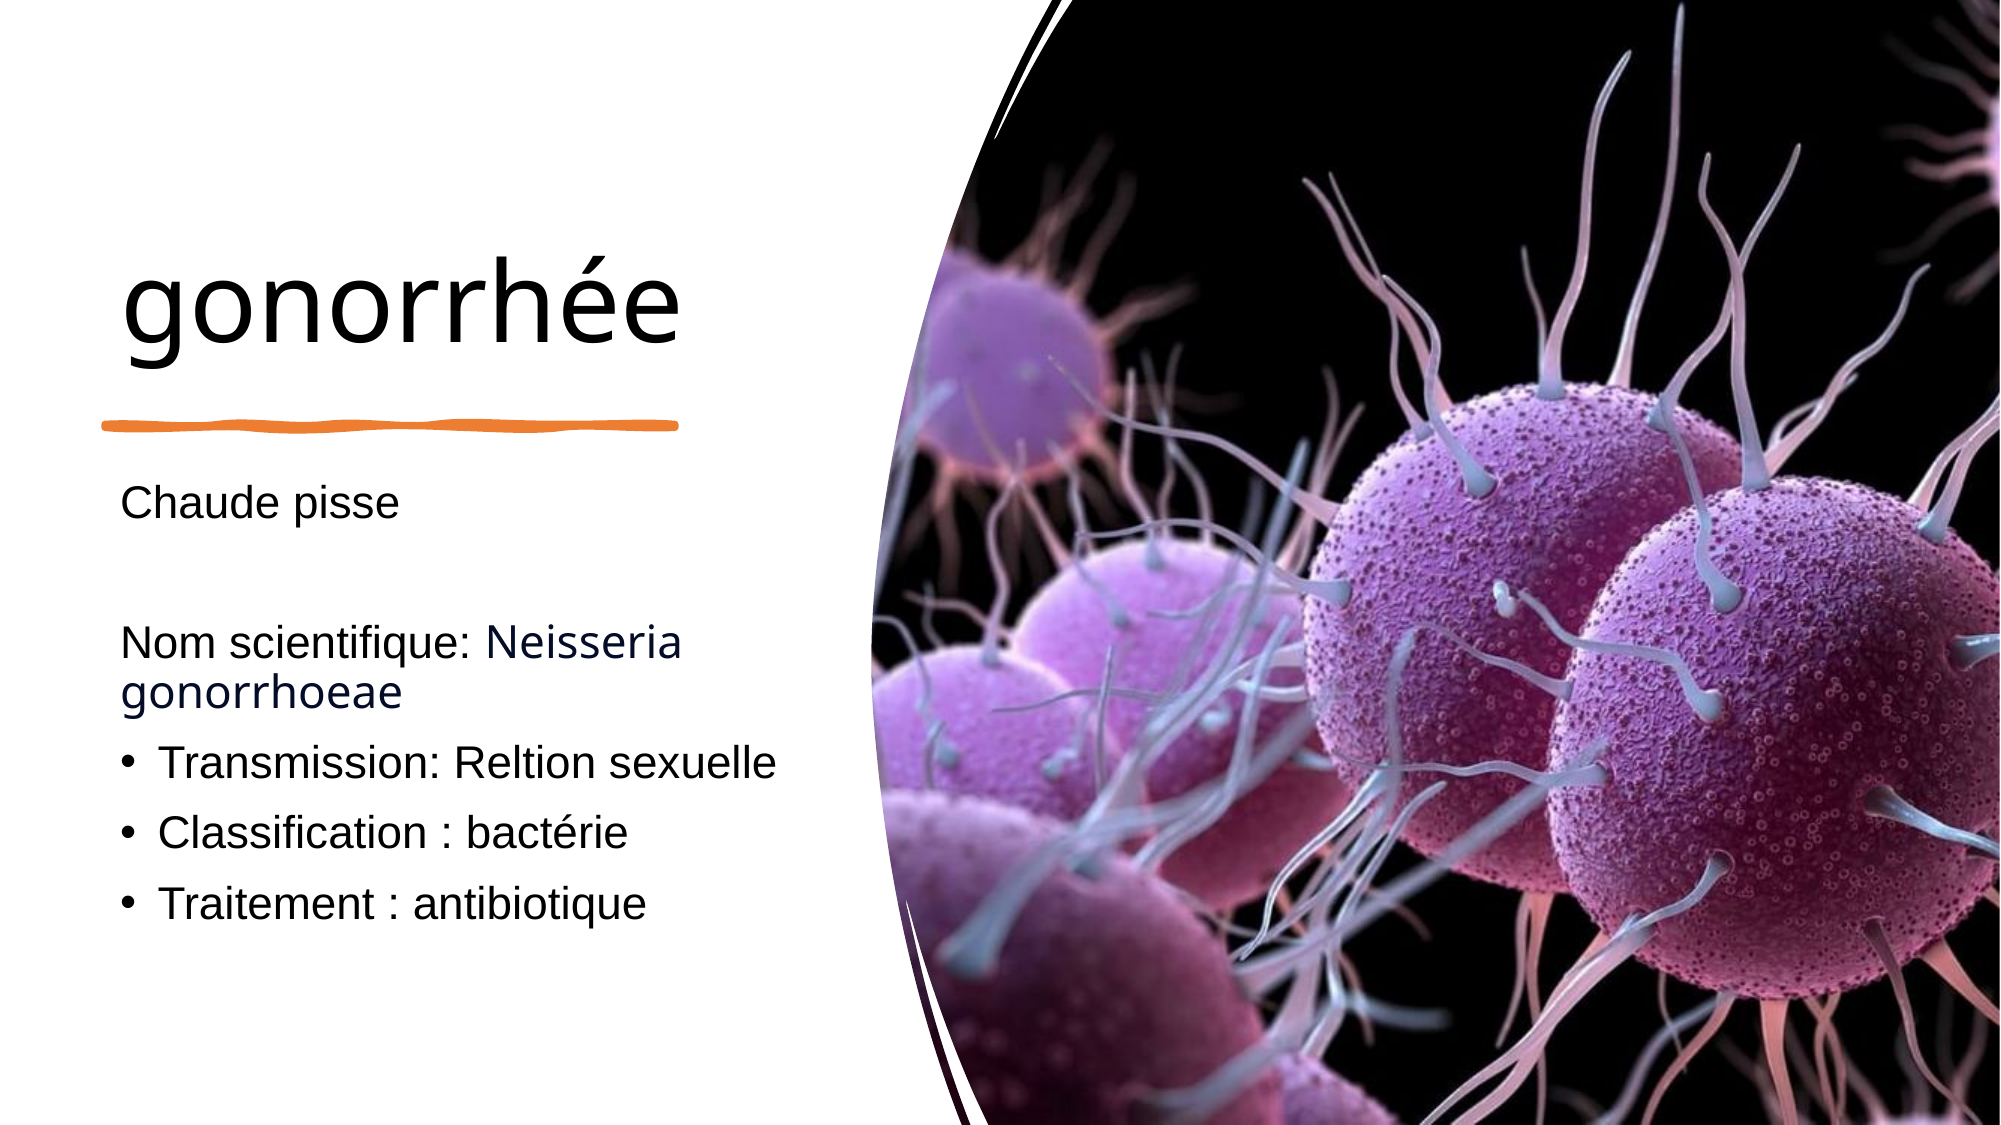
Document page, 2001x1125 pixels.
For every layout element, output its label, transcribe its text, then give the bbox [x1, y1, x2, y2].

text_box [103, 421, 676, 431]
list Chaude pisse Nom scientifique: Neisseria gonorrhoeae Transmission: Reltion sexuelle Classification : bactérie Traitement : antibiotique [105, 471, 802, 1016]
picture [871, 0, 2000, 1125]
title gonorrhée [105, 53, 822, 375]
text_box [0, 0, 871, 1125]
